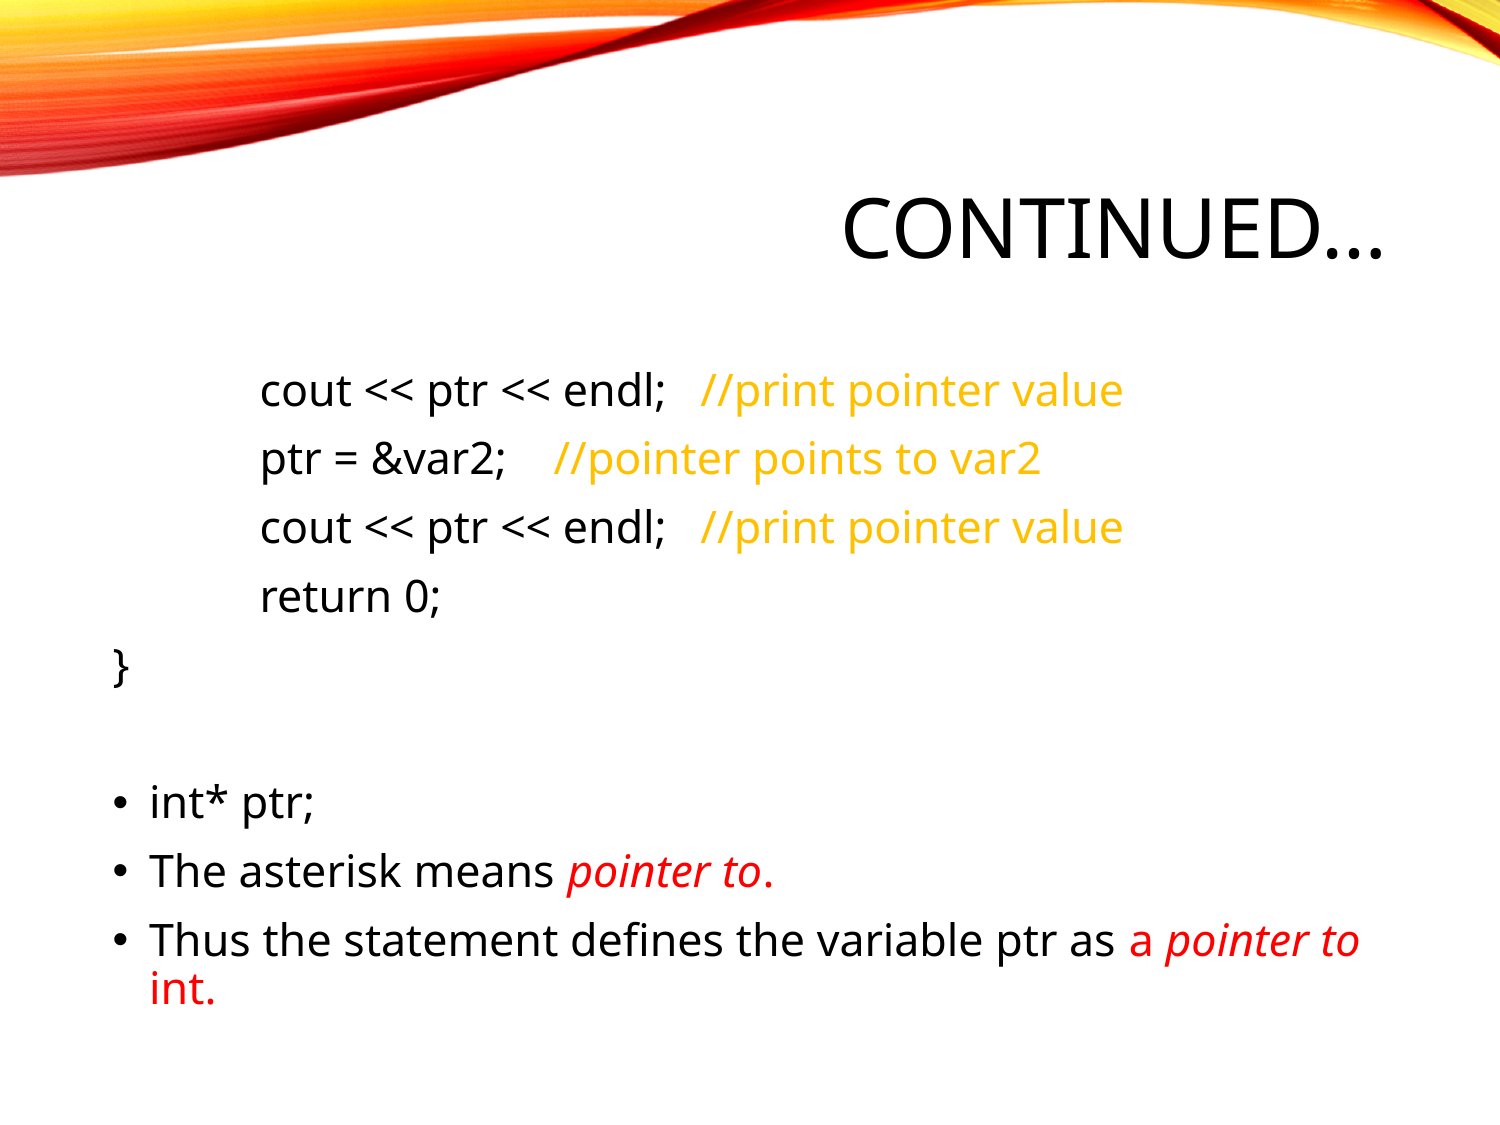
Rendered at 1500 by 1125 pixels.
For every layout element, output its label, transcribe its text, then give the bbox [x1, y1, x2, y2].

picture [0, 0, 1500, 178]
list cout << ptr << endl; //print pointer value ptr = &var2; //pointer points to var2 cout << ptr << endl; //print pointer value return 0; } int* ptr; The asterisk means pointer to. Thus the statement defines the variable ptr as a pointer to int. [97, 360, 1403, 1028]
title Continued… [356, 125, 1403, 338]
